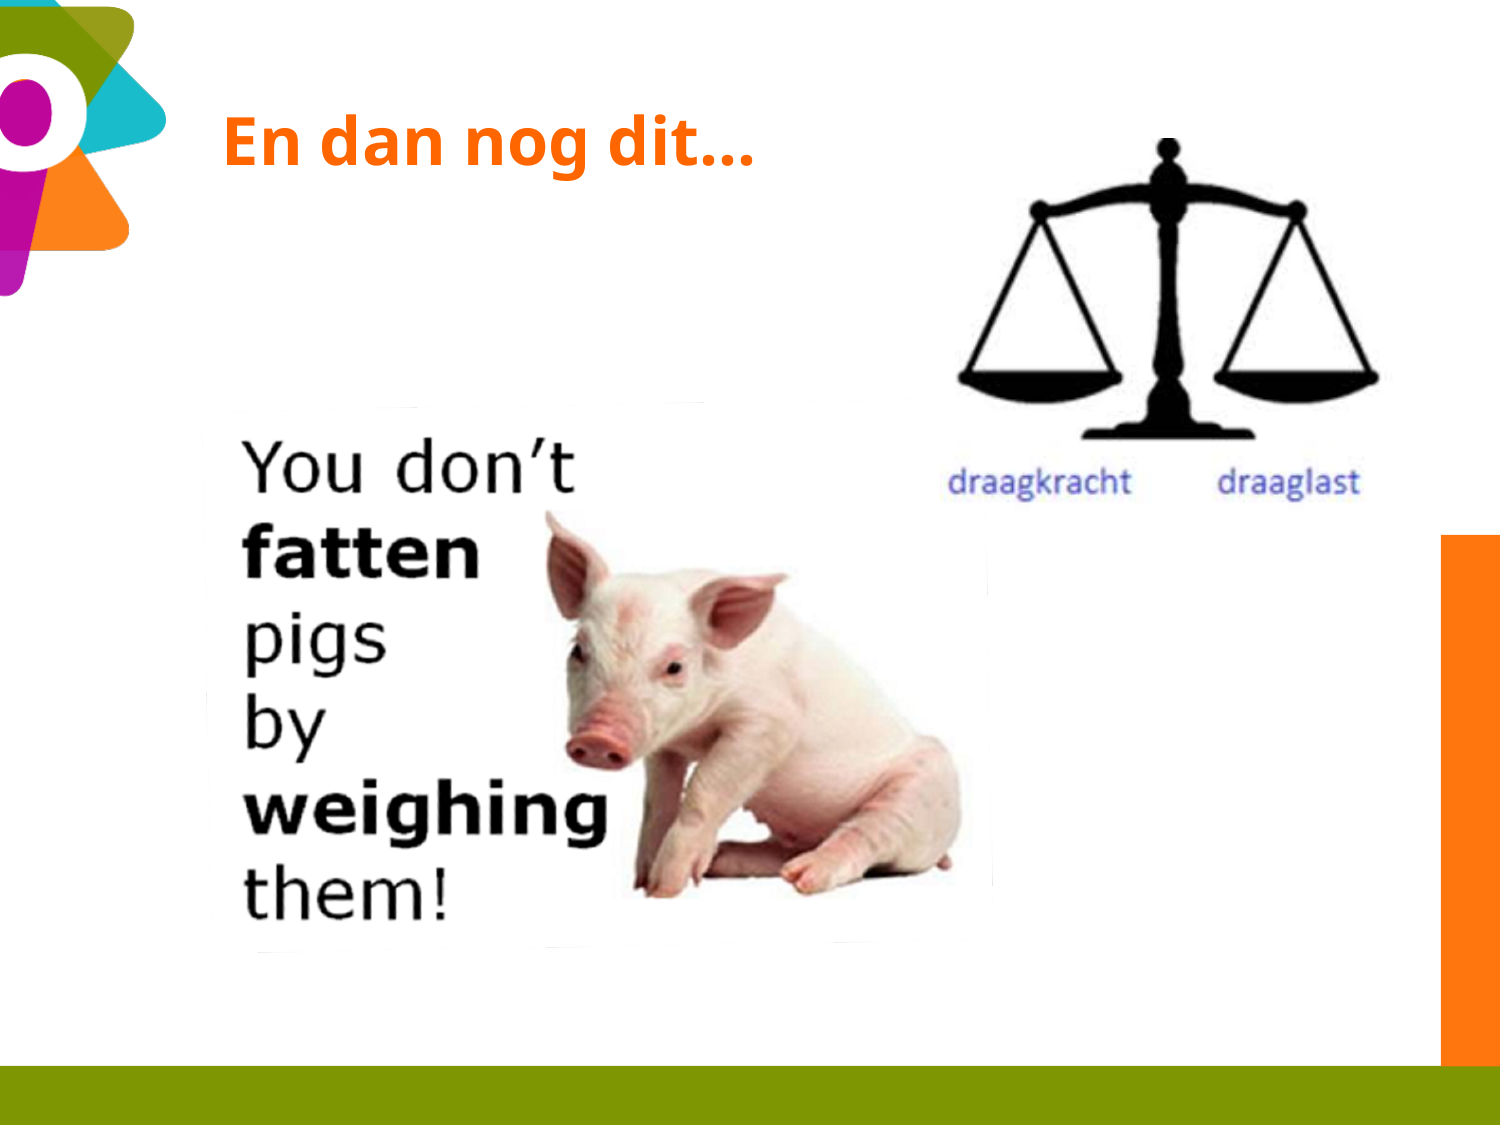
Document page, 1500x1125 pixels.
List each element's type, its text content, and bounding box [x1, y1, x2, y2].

title En dan nog dit… [206, 45, 1425, 233]
picture [0, 0, 172, 440]
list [201, 396, 993, 953]
picture [940, 138, 1426, 512]
